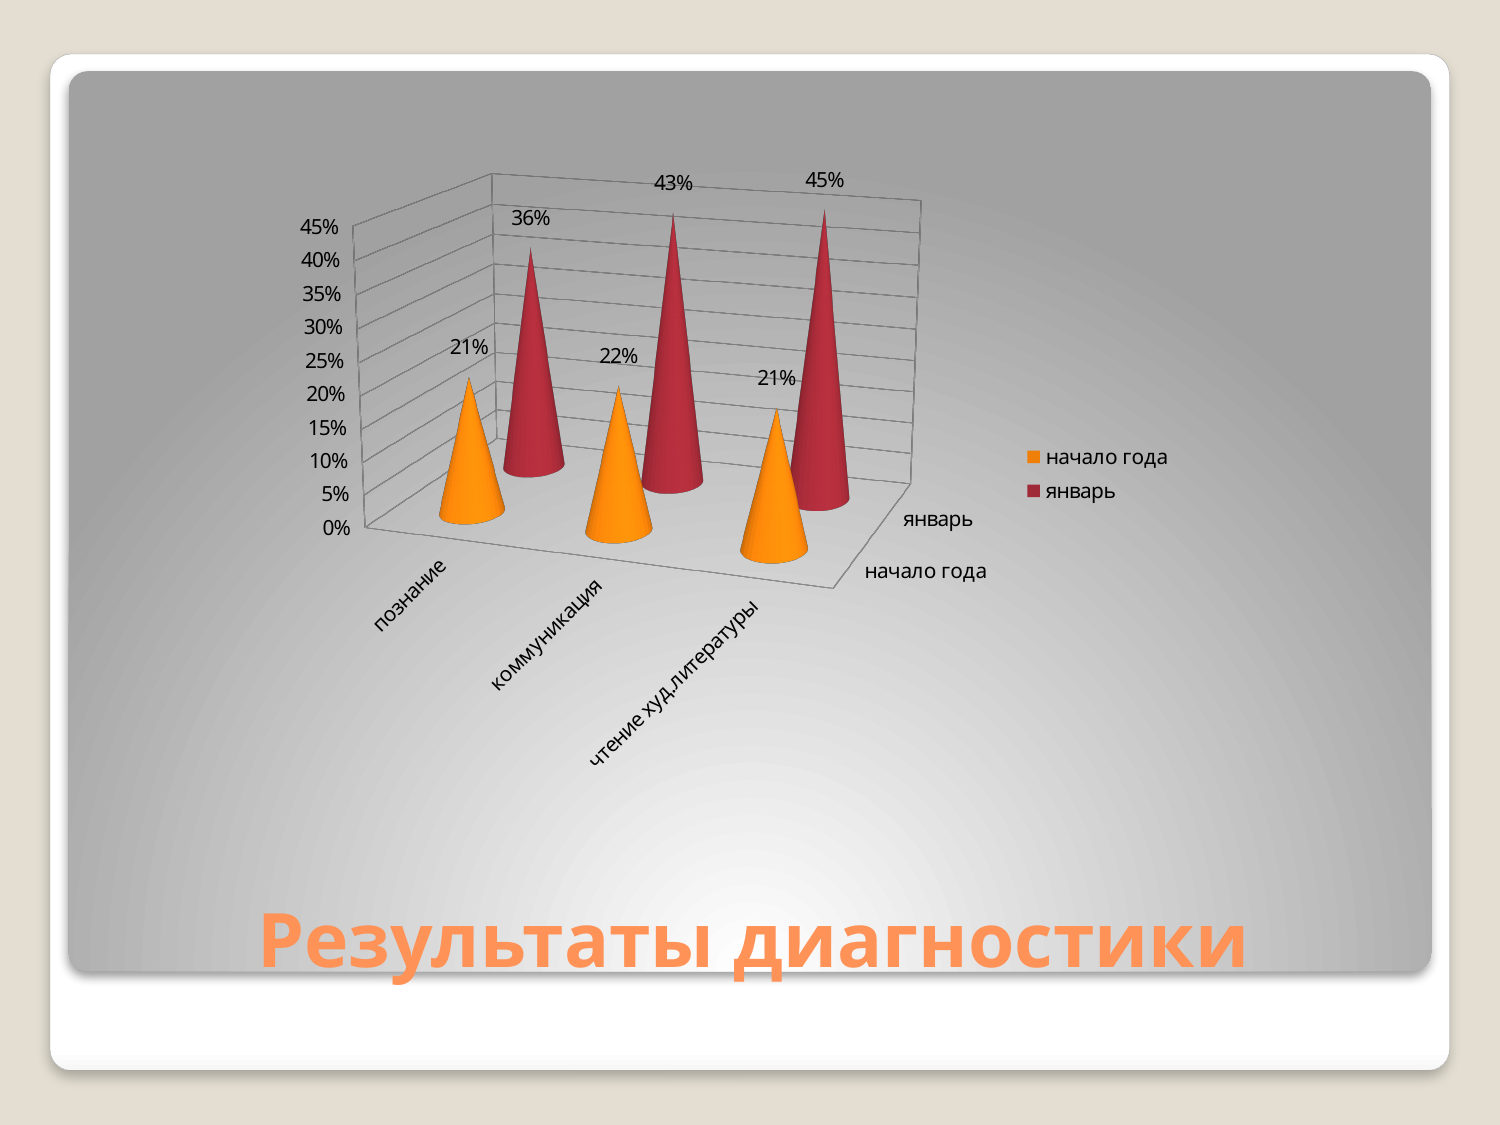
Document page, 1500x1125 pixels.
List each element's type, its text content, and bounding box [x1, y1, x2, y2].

title Результаты диагностики [82, 817, 1425, 991]
chart [265, 160, 1188, 788]
list [84, 86, 730, 807]
